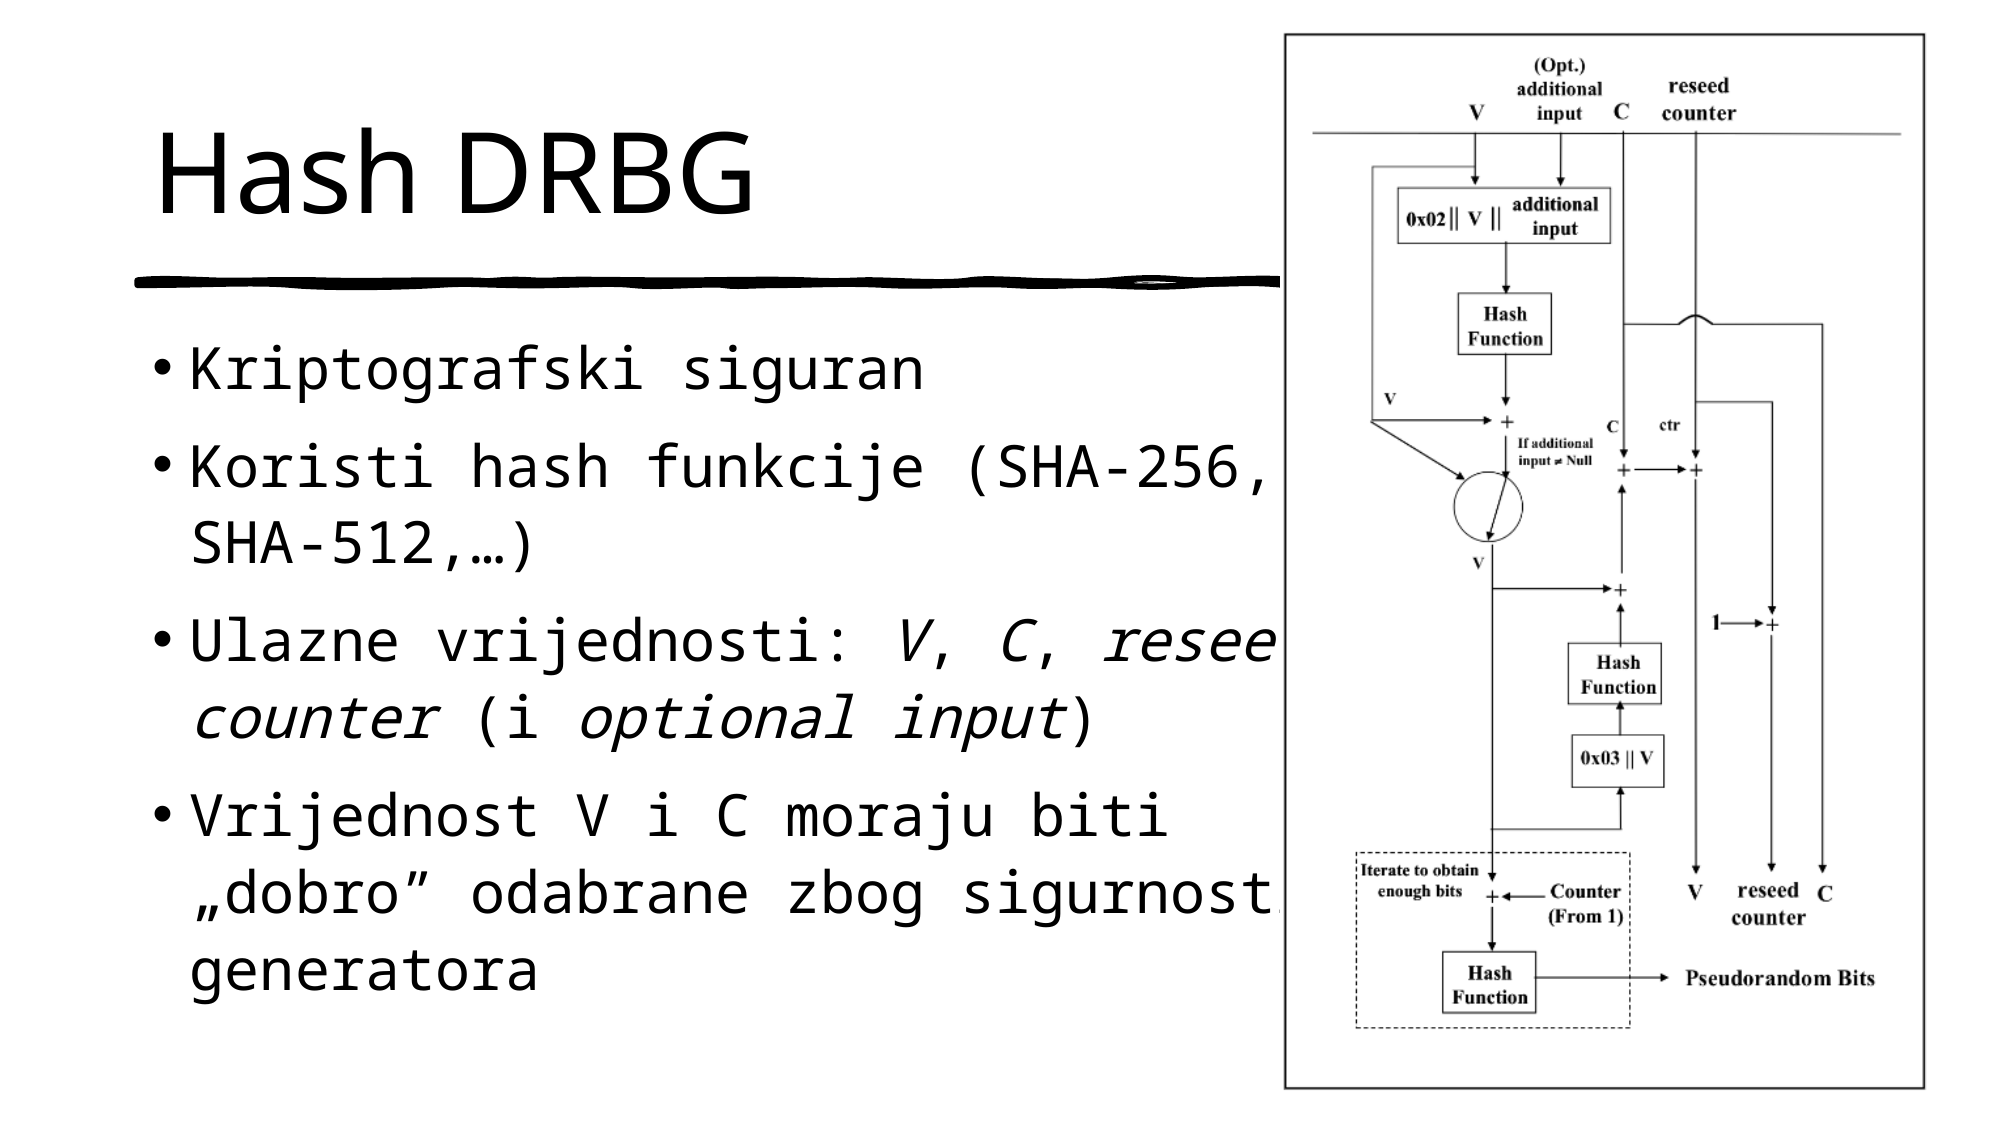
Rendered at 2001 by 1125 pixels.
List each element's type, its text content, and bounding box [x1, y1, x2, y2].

title Hash DRBG [137, 59, 1280, 278]
list Kriptografski siguran Koristi hash funkcije (SHA-256, SHA-512,…) Ulazne vrijednosti: V, C, reseed counter (i optional input) Vrijednost V i C moraju biti „dobro” odabrane zbog sigurnosti generatora [137, 316, 1280, 1014]
picture [1280, 31, 1929, 1094]
